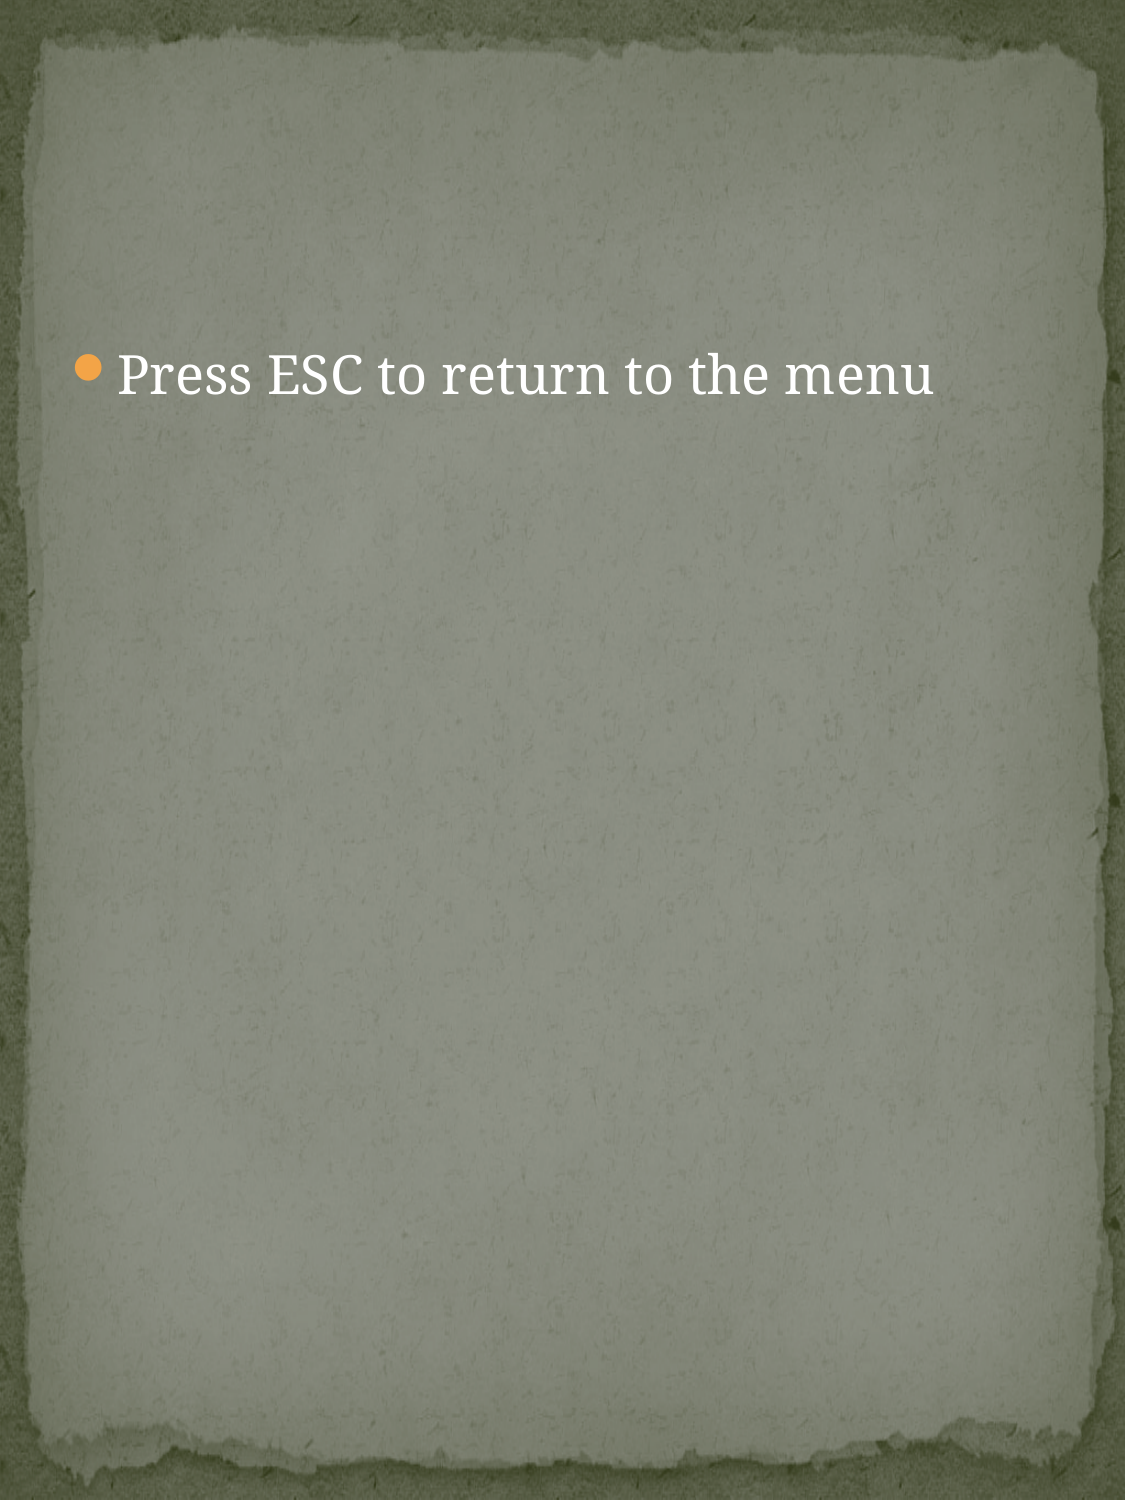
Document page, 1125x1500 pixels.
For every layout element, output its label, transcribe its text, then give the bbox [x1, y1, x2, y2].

list Press ESC to return to the menu [56, 333, 1069, 1334]
